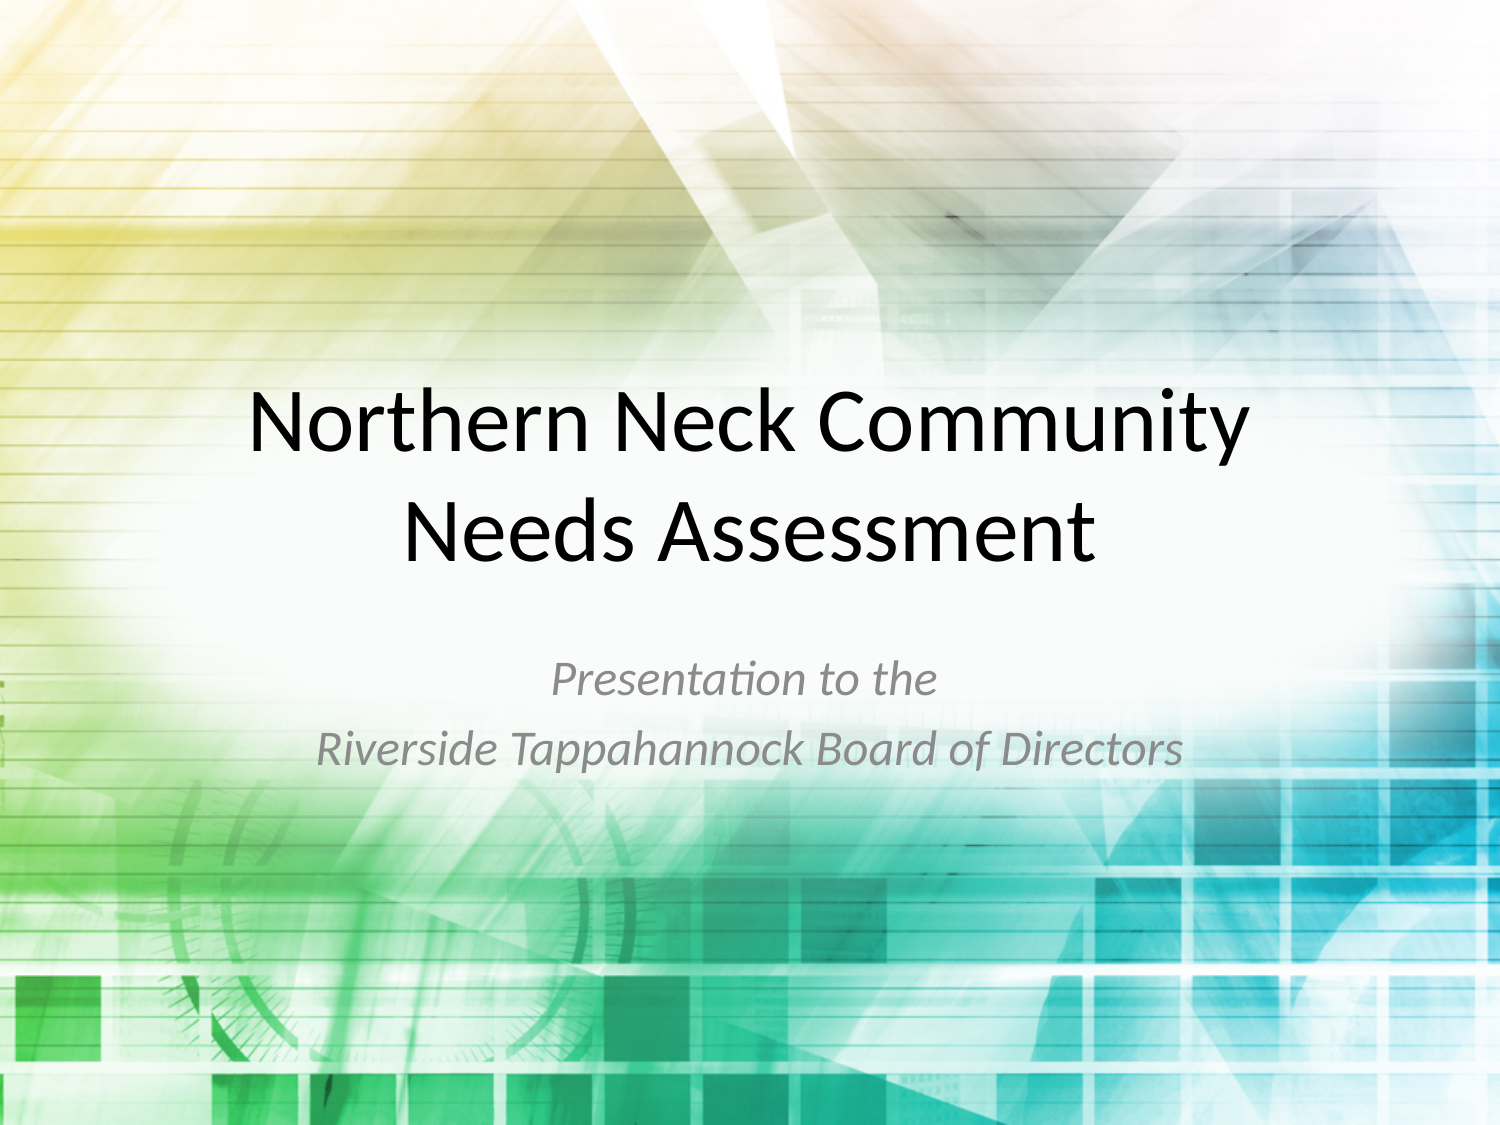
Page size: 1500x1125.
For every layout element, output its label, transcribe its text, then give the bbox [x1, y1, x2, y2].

title Northern Neck Community Needs Assessment [112, 349, 1388, 591]
subtitle Presentation to the Riverside Tappahannock Board of Directors [225, 637, 1275, 925]
picture [0, 0, 1500, 1125]
